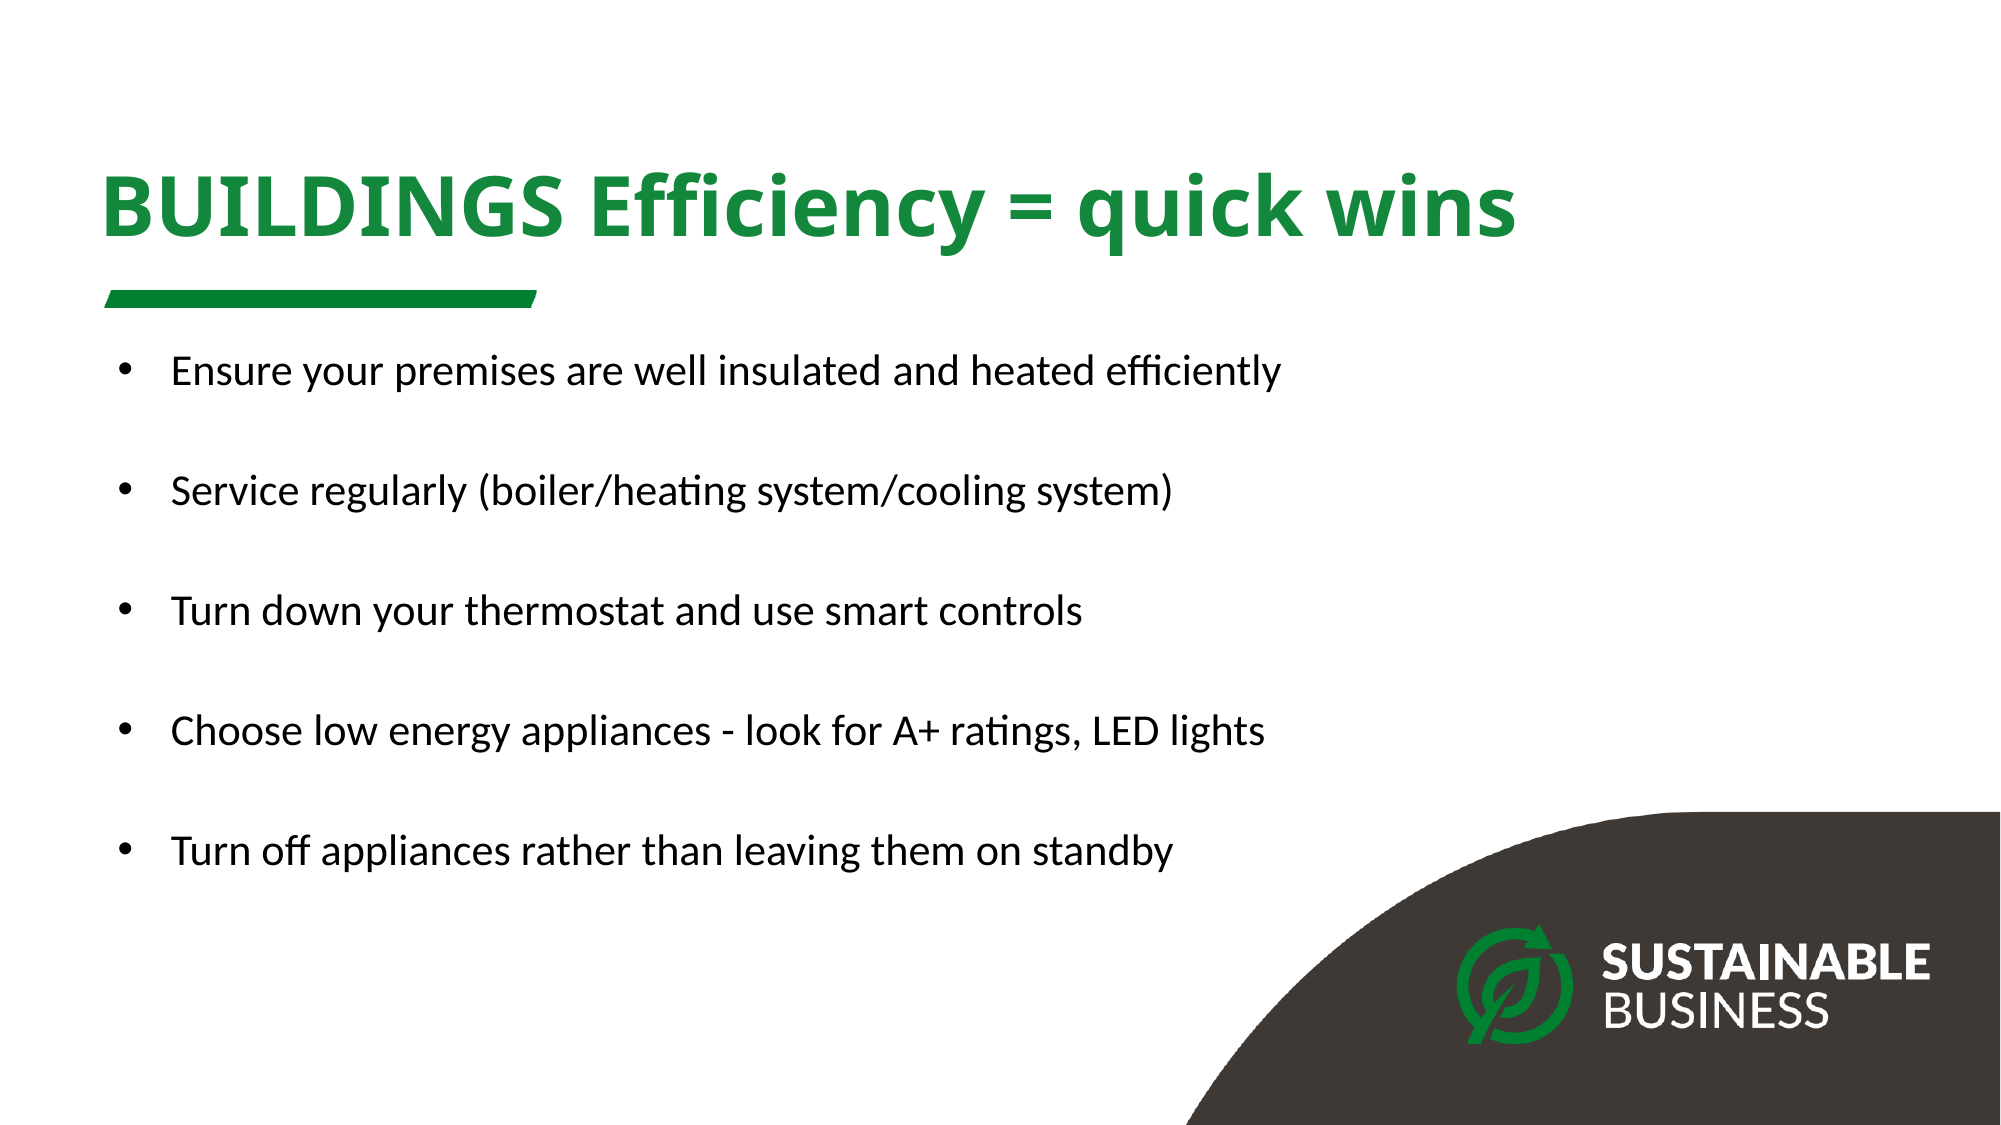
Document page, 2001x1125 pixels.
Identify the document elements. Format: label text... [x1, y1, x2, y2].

picture [102, 290, 537, 308]
list Ensure your premises are well insulated and heated efficiently Service regularly (boiler/heating system/cooling system) Turn down your thermostat and use smart controls Choose low energy appliances - look for A+ ratings, LED lights Turn off appliances rather than leaving them on standby [102, 339, 1828, 888]
title BUILDINGS Efficiency = quick wins [84, 110, 1810, 308]
